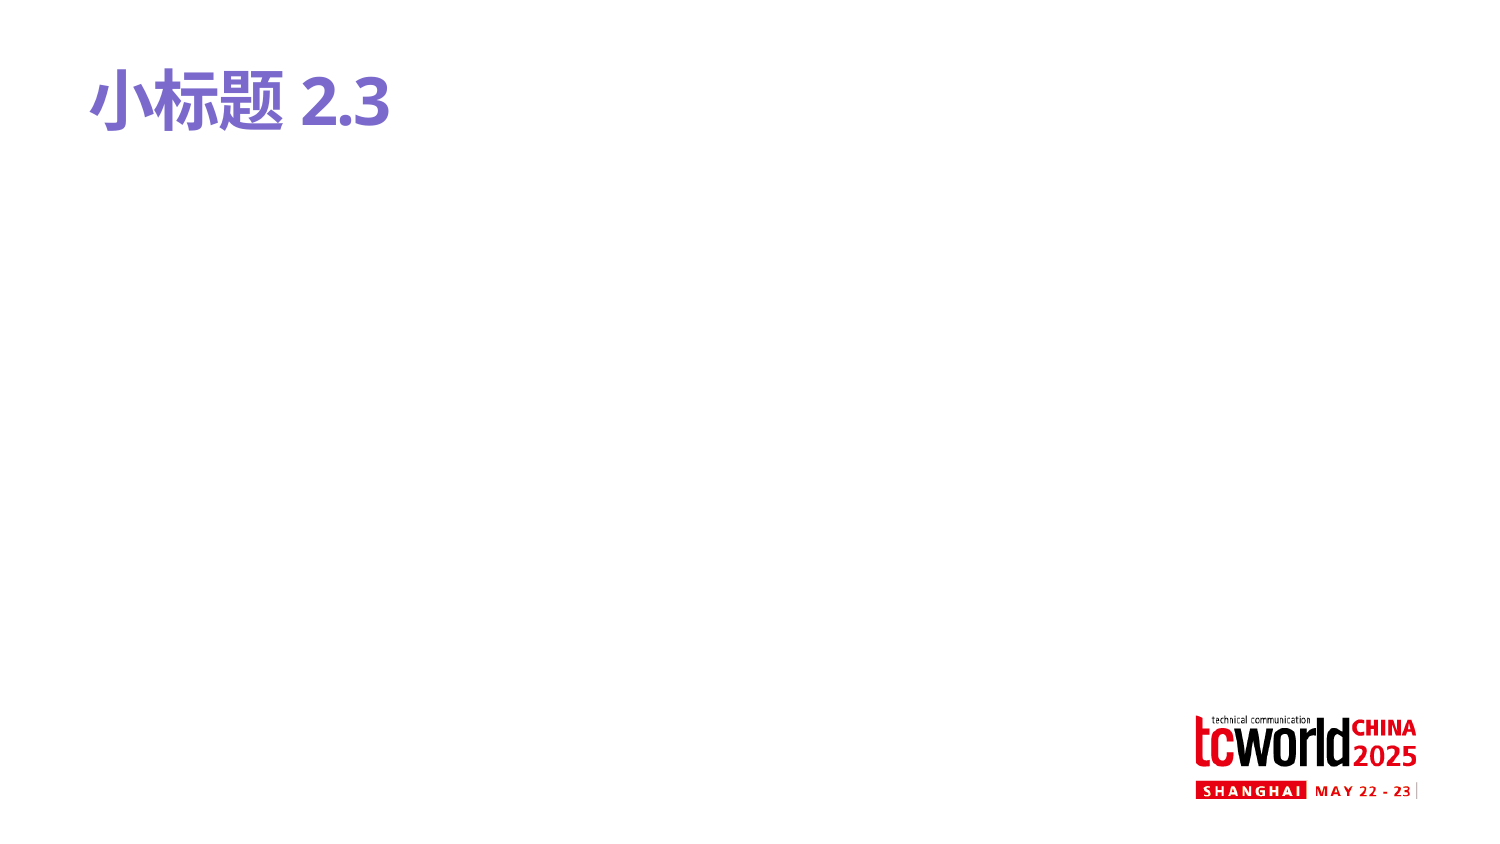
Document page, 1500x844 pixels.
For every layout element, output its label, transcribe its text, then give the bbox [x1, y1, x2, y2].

title 小标题2.3 [73, 40, 1427, 157]
picture [1195, 712, 1423, 799]
